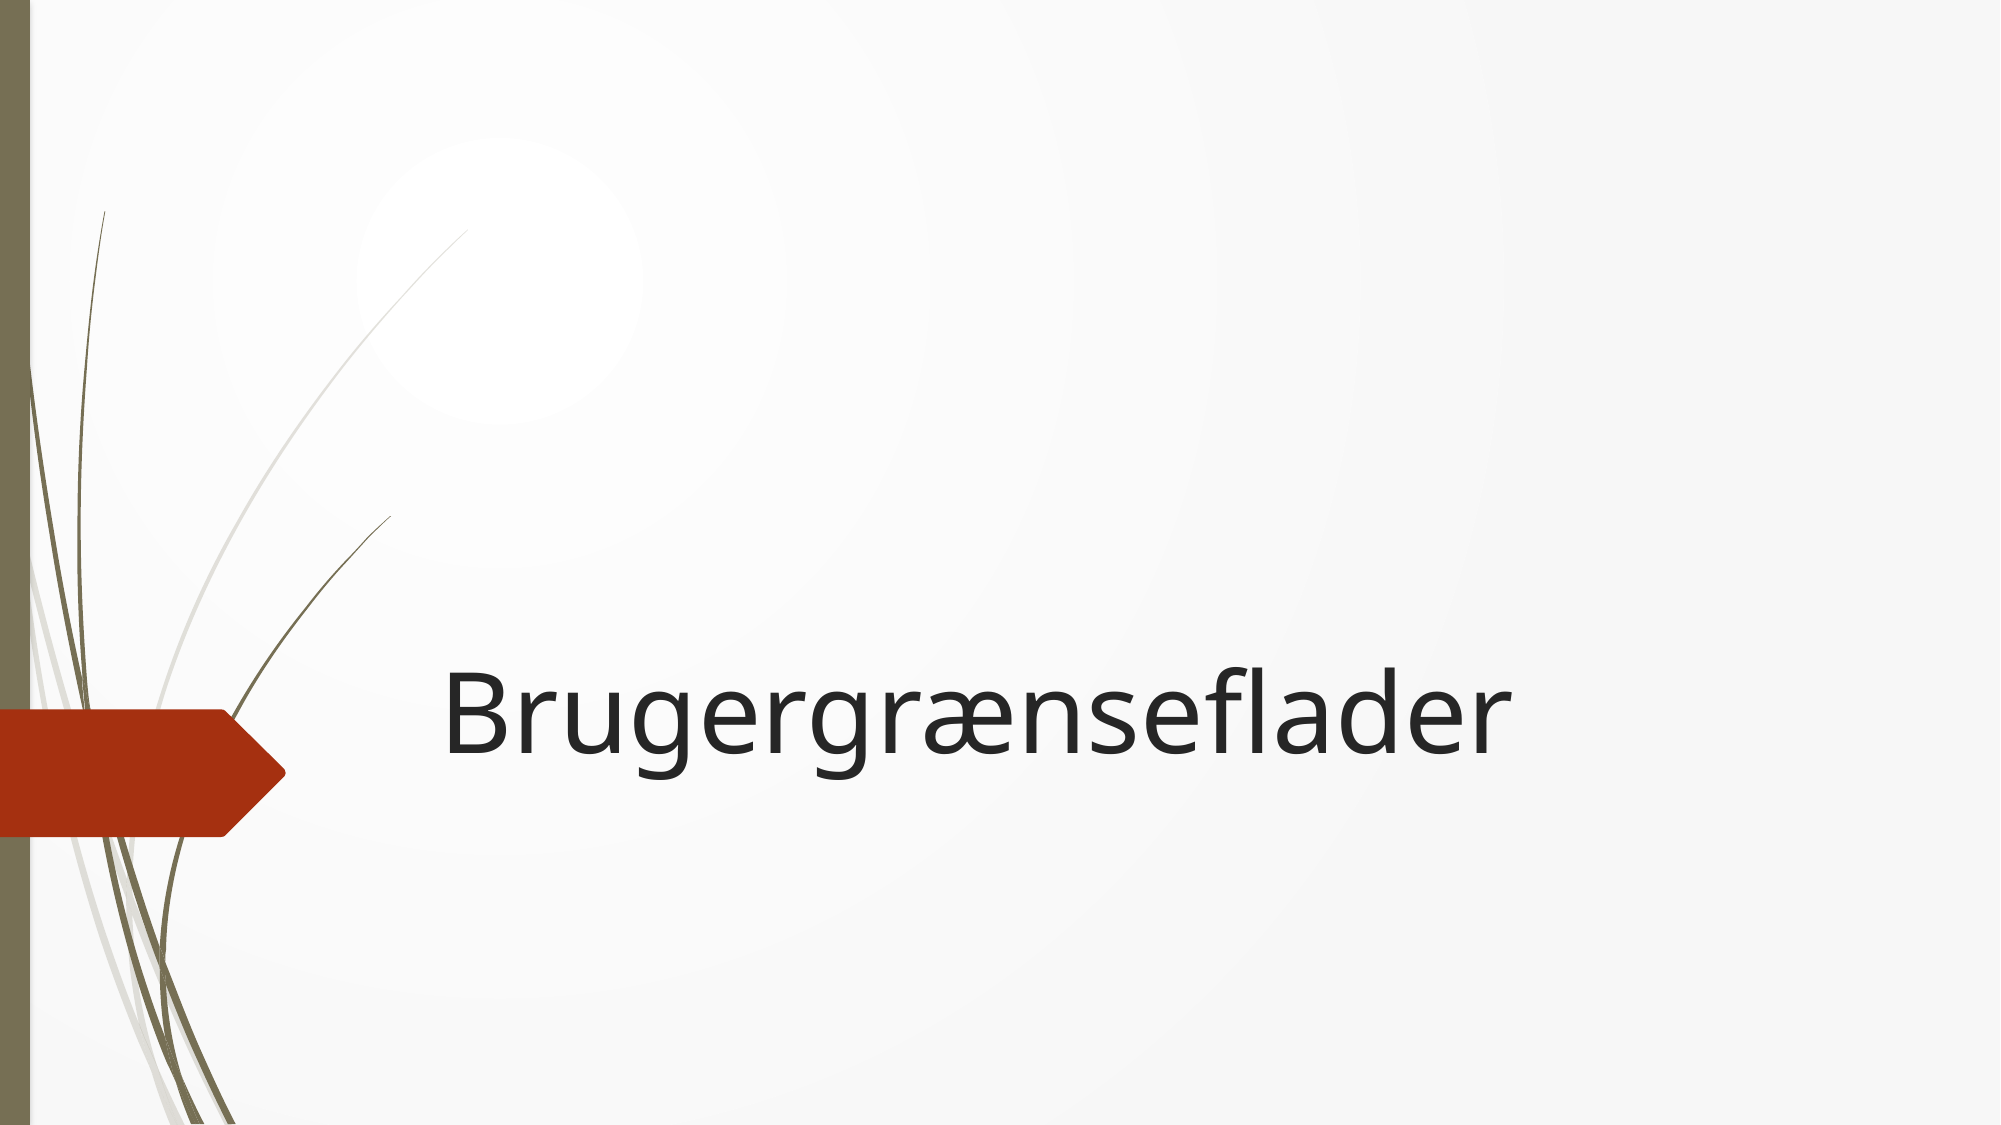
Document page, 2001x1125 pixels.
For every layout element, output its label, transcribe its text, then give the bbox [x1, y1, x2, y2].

title Brugergrænseflader [424, 412, 1888, 784]
